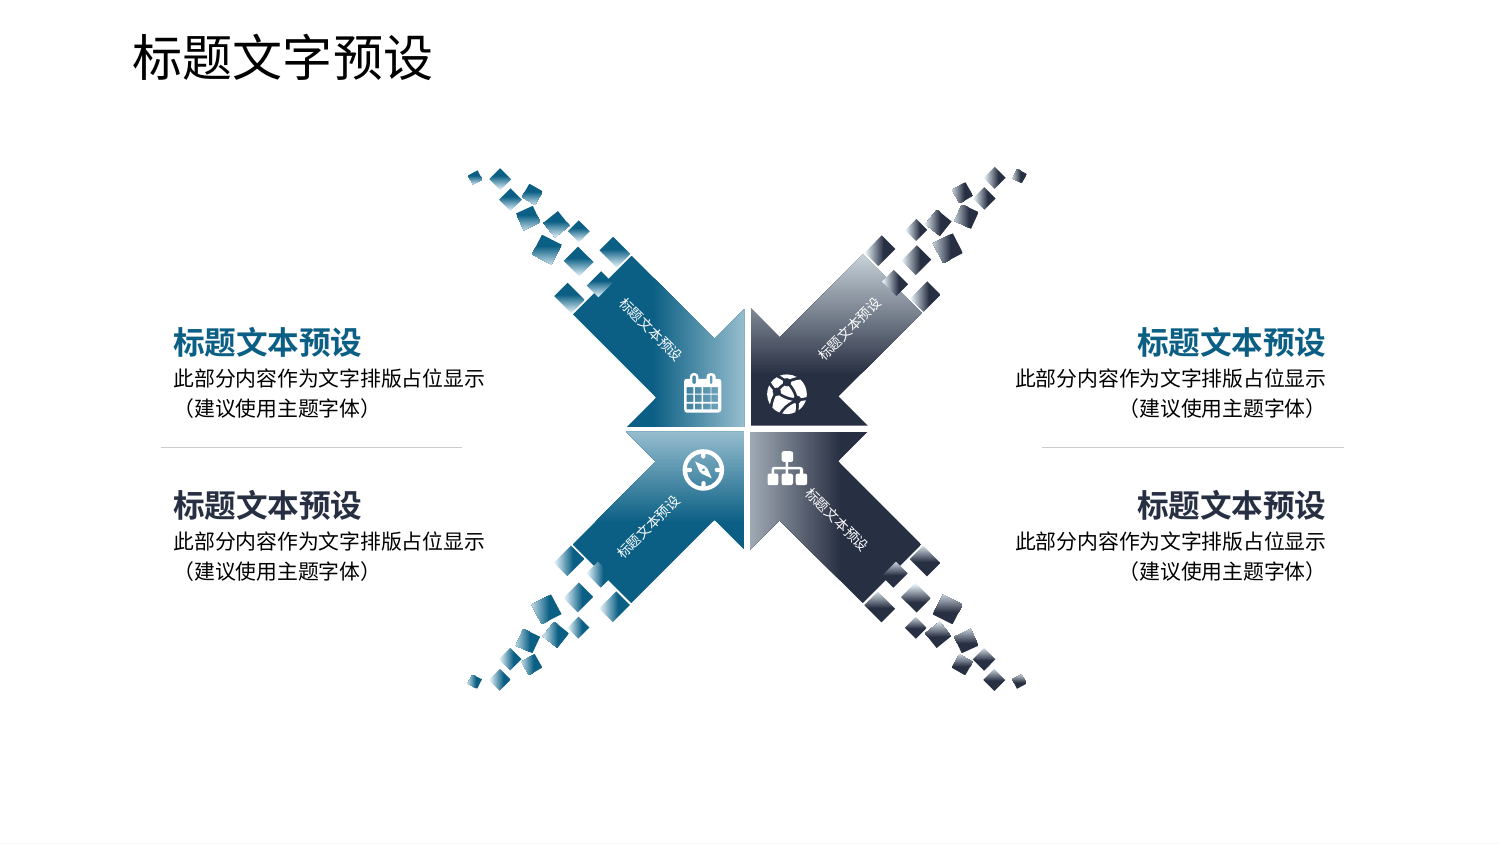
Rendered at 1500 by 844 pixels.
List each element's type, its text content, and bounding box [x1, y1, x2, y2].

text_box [468, 169, 1027, 321]
text_box 标题文字预设 [118, 19, 470, 94]
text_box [468, 595, 1027, 689]
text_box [160, 322, 1344, 587]
